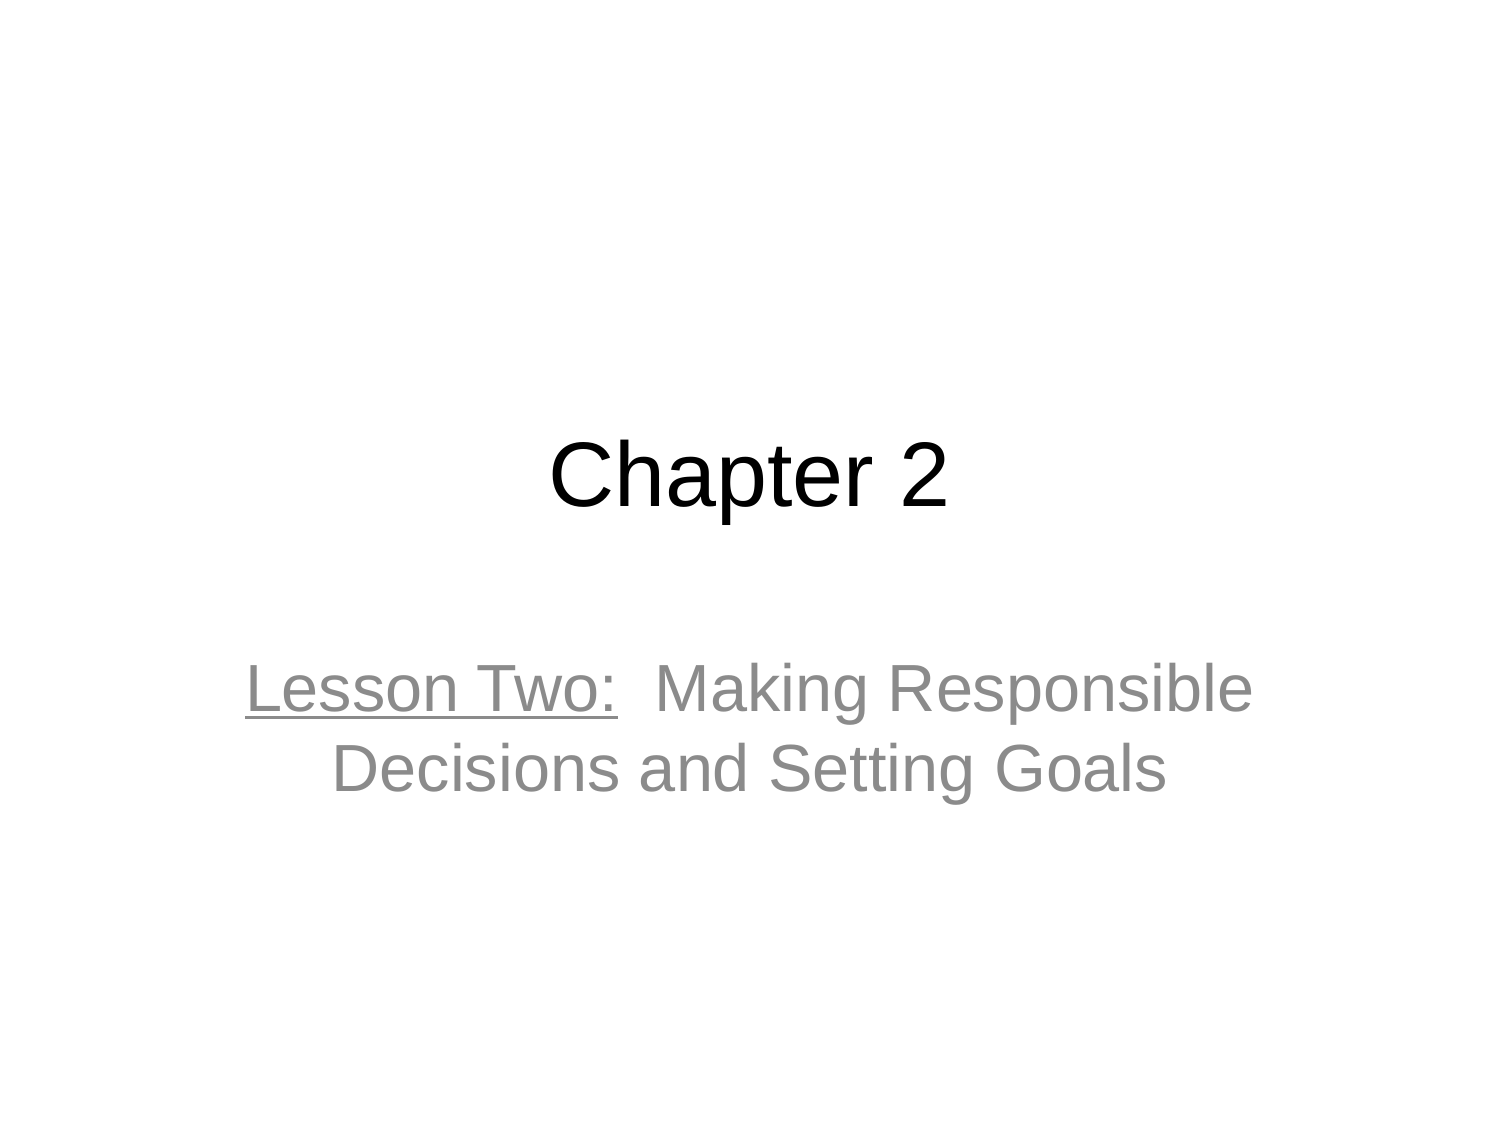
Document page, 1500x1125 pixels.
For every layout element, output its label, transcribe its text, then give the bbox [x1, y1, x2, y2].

subtitle Lesson Two: Making Responsible Decisions and Setting Goals [225, 637, 1275, 925]
title Chapter 2 [112, 349, 1388, 591]
